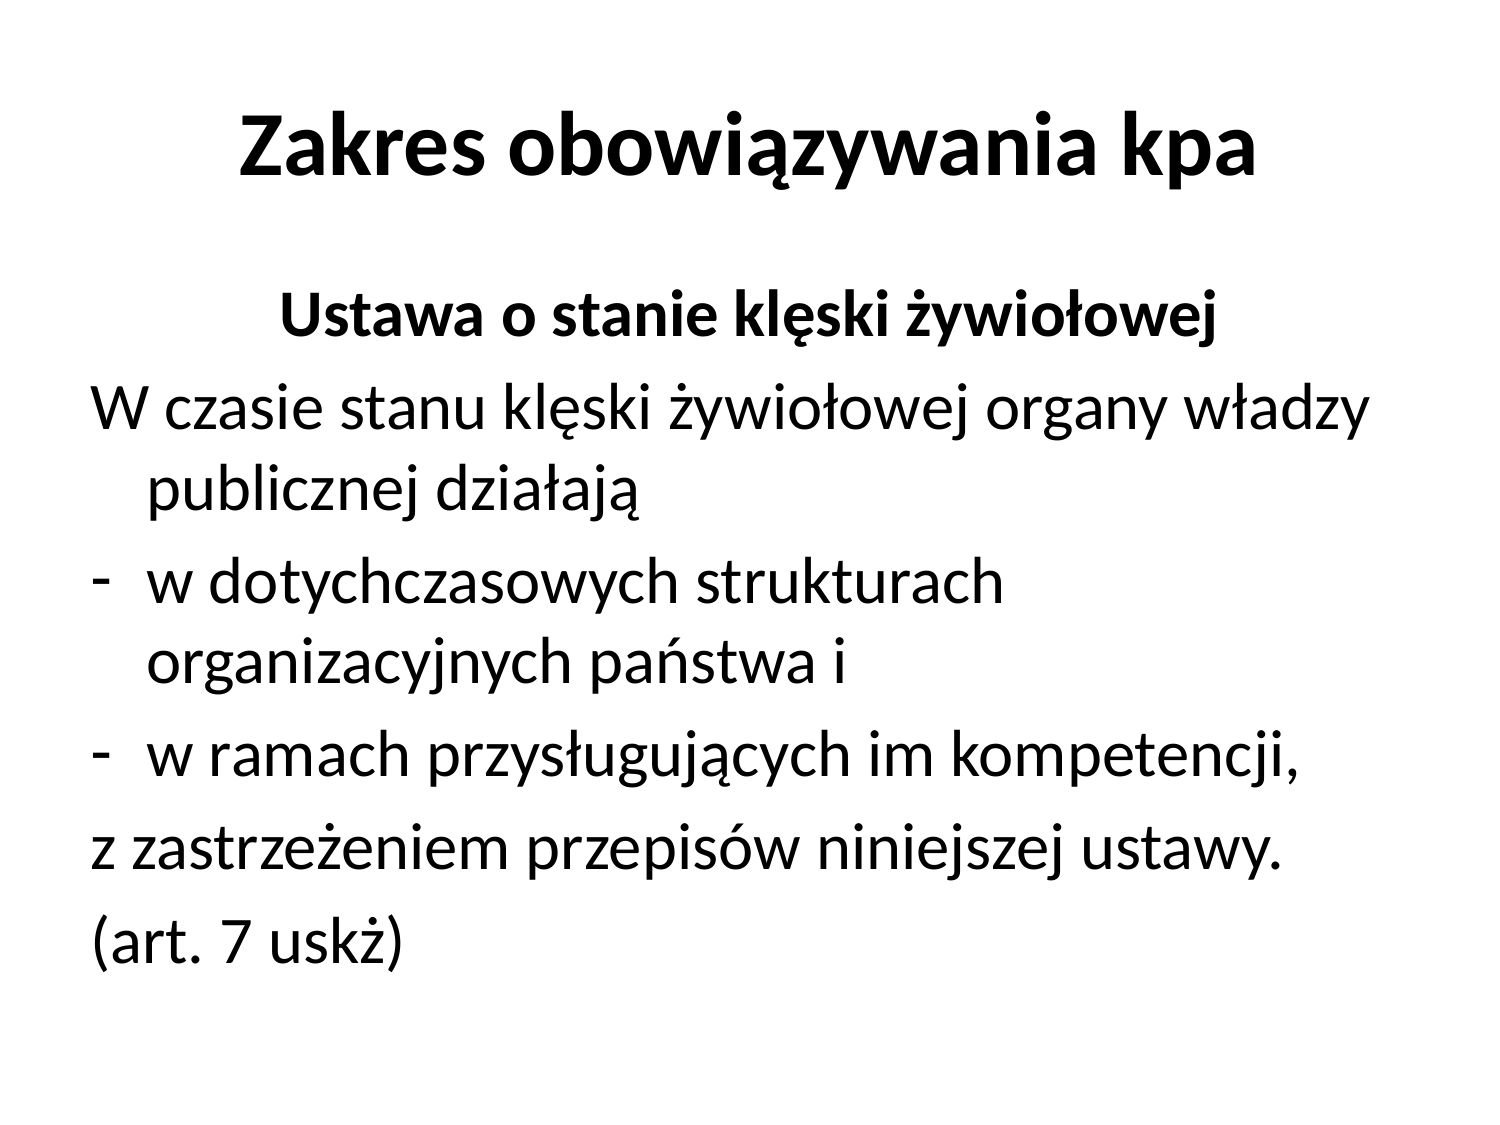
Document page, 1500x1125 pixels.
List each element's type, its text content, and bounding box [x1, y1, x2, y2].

list Ustawa o stanie klęski żywiołowej W czasie stanu klęski żywiołowej organy władzy publicznej działają w dotychczasowych strukturach organizacyjnych państwa i w ramach przysługujących im kompetencji, z zastrzeżeniem przepisów niniejszej ustawy. (art. 7 uskż) [75, 262, 1425, 1005]
title Zakres obowiązywania kpa [75, 45, 1425, 233]
